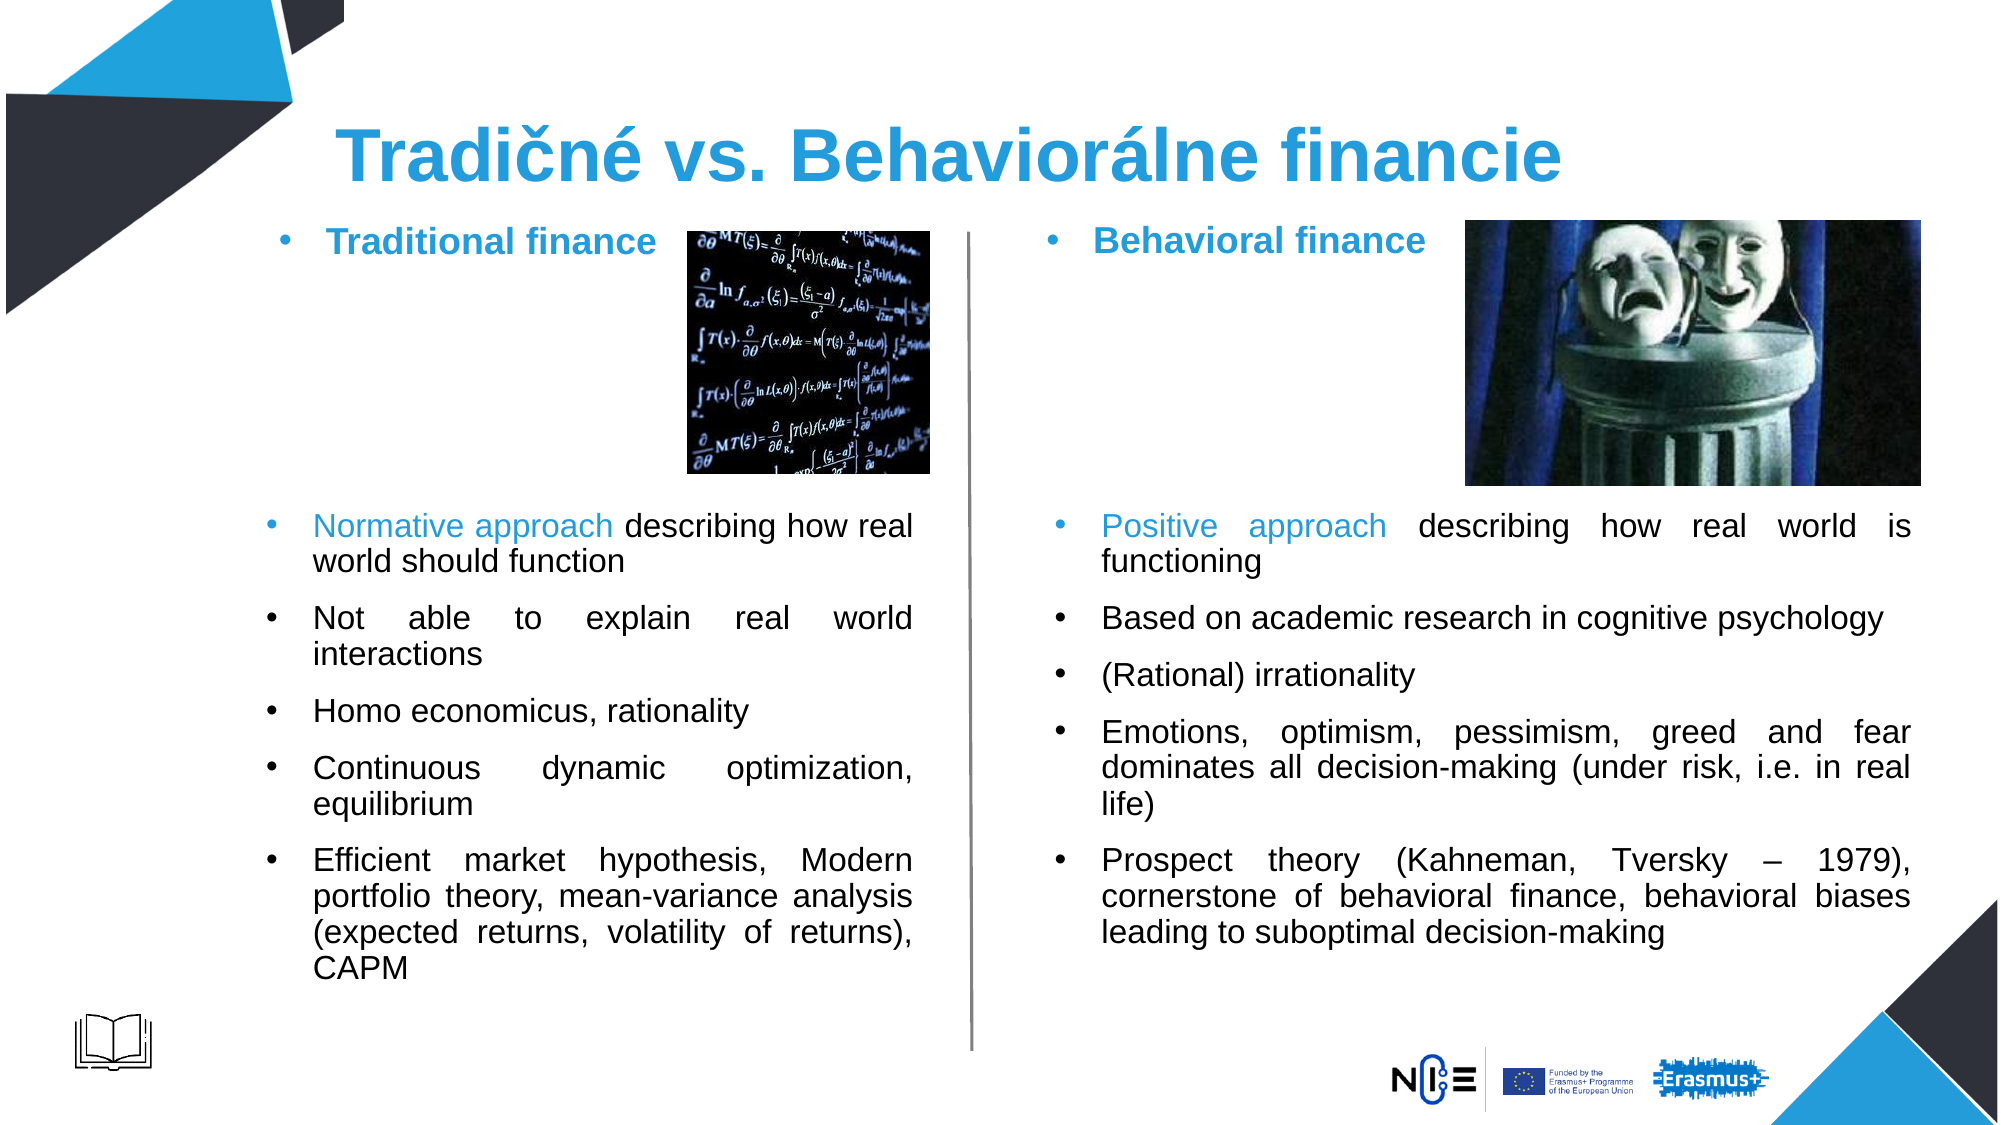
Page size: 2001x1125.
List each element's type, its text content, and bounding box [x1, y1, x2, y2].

text_box Behavioral finance [1031, 214, 1720, 271]
text_box Traditional finance [344, 214, 952, 271]
subtitle Normative approach describing how real world should function Not able to explain real world interactions Homo economicus, rationality Continuous dynamic optimization, equilibrium Efficient market hypothesis, Modern portfolio theory, mean-variance analysis (expected returns, volatility of returns), CAPM [251, 500, 930, 1051]
picture [687, 231, 930, 474]
picture [73, 1010, 154, 1073]
picture [6, 0, 344, 318]
text_box Positive approach describing how real world is functioning Based on academic research in cognitive psychology (Rational) irrationality Emotions, optimism, pessimism, greed and fear dominates all decision-making (under risk, i.e. in real life) Prospect theory (Kahneman, Tversky – 1979), cornerstone of behavioral finance, behavioral biases leading to suboptimal decision-making [1039, 500, 1928, 1051]
picture [1465, 220, 1921, 486]
picture [1375, 895, 2000, 1125]
title Tradičné vs. Behaviorálne financie​​ ​ [344, 31, 1921, 286]
